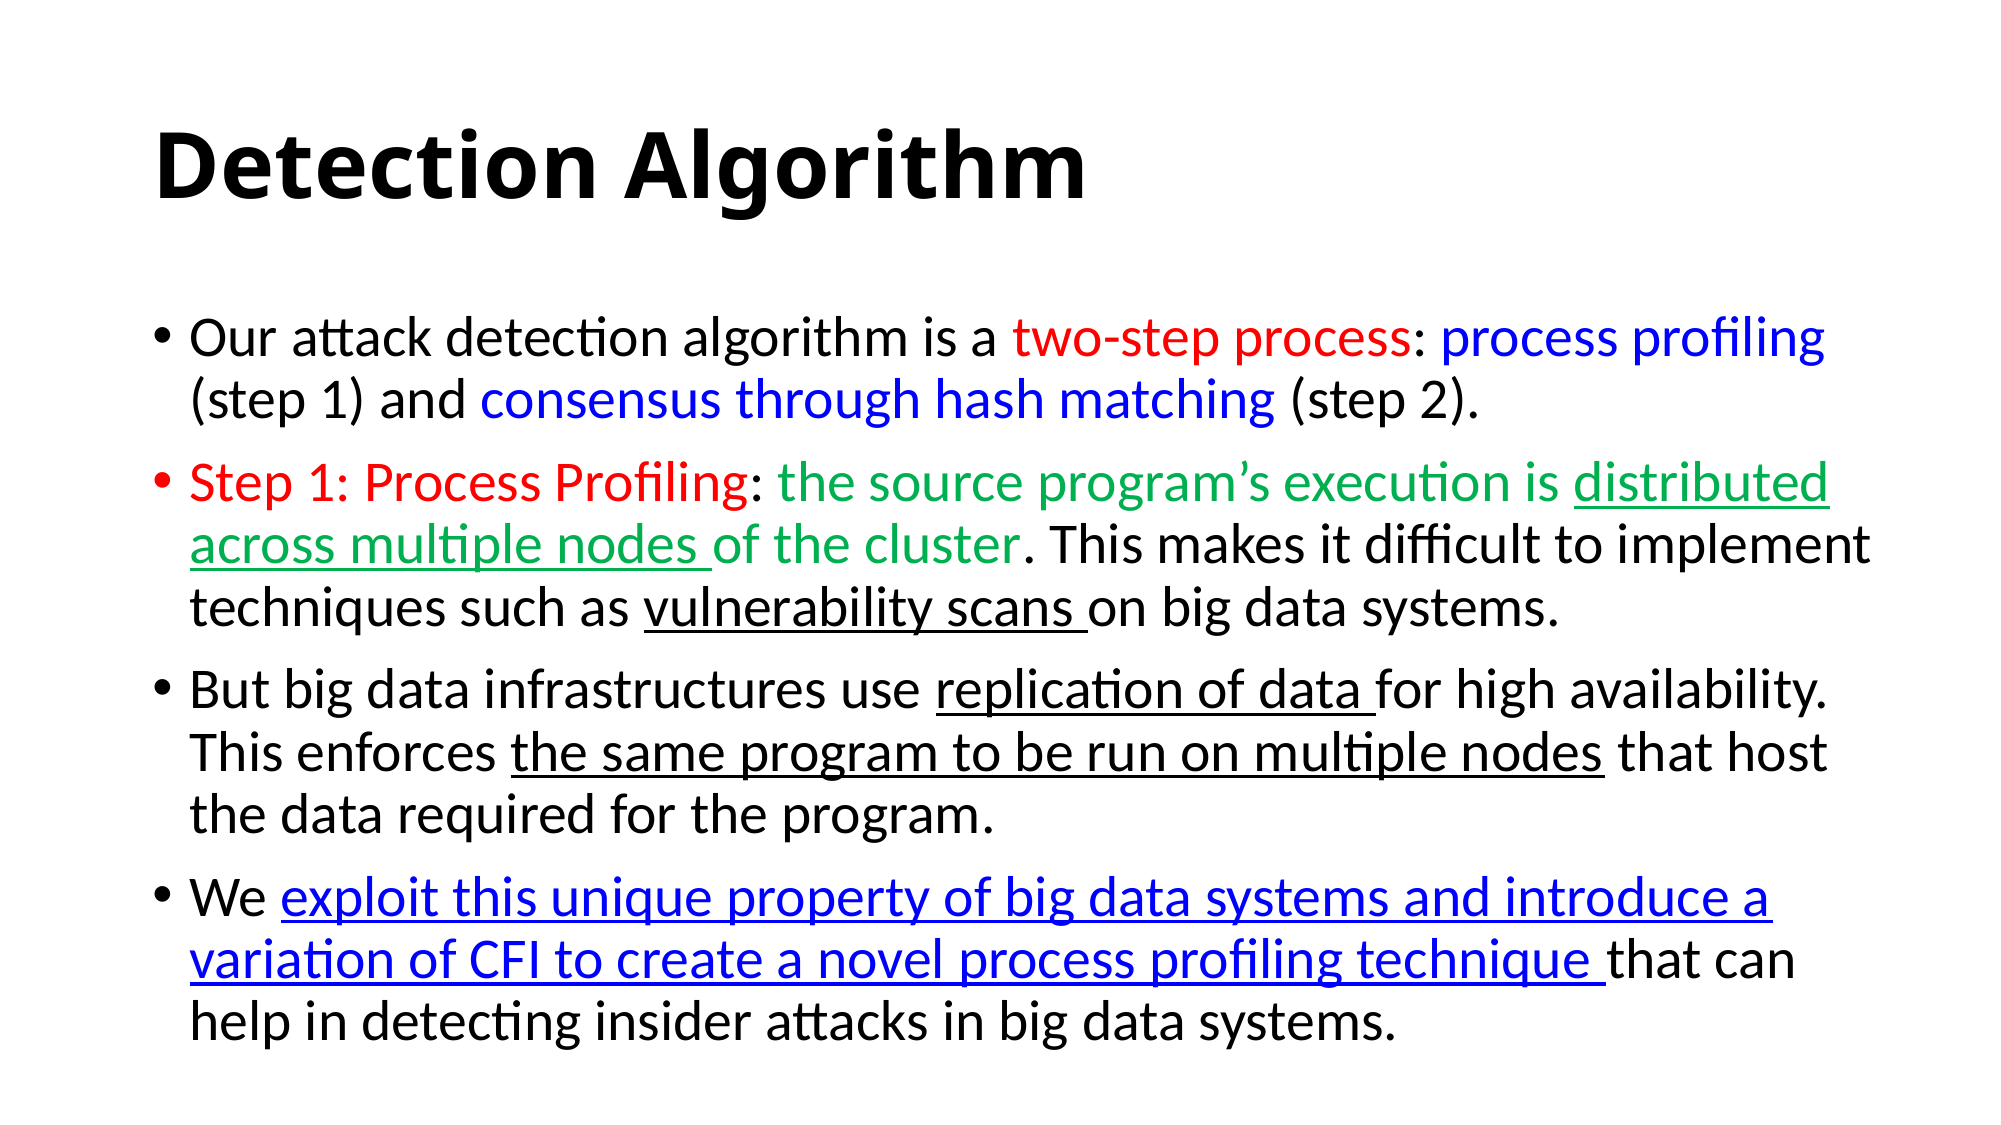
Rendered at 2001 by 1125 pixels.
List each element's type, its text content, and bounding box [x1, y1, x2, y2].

list Our attack detection algorithm is a two-step process: process profiling (step 1) and consensus through hash matching (step 2). Step 1: Process Profiling: the source program’s execution is distributed across multiple nodes of the cluster. This makes it difficult to implement techniques such as vulnerability scans on big data systems. But big data infrastructures use replication of data for high availability. This enforces the same program to be run on multiple nodes that host the data required for the program. We exploit this unique property of big data systems and introduce a variation of CFI to create a novel process profiling technique that can help in detecting insider attacks in big data systems. [137, 299, 1900, 1066]
title Detection Algorithm [137, 59, 1863, 278]
